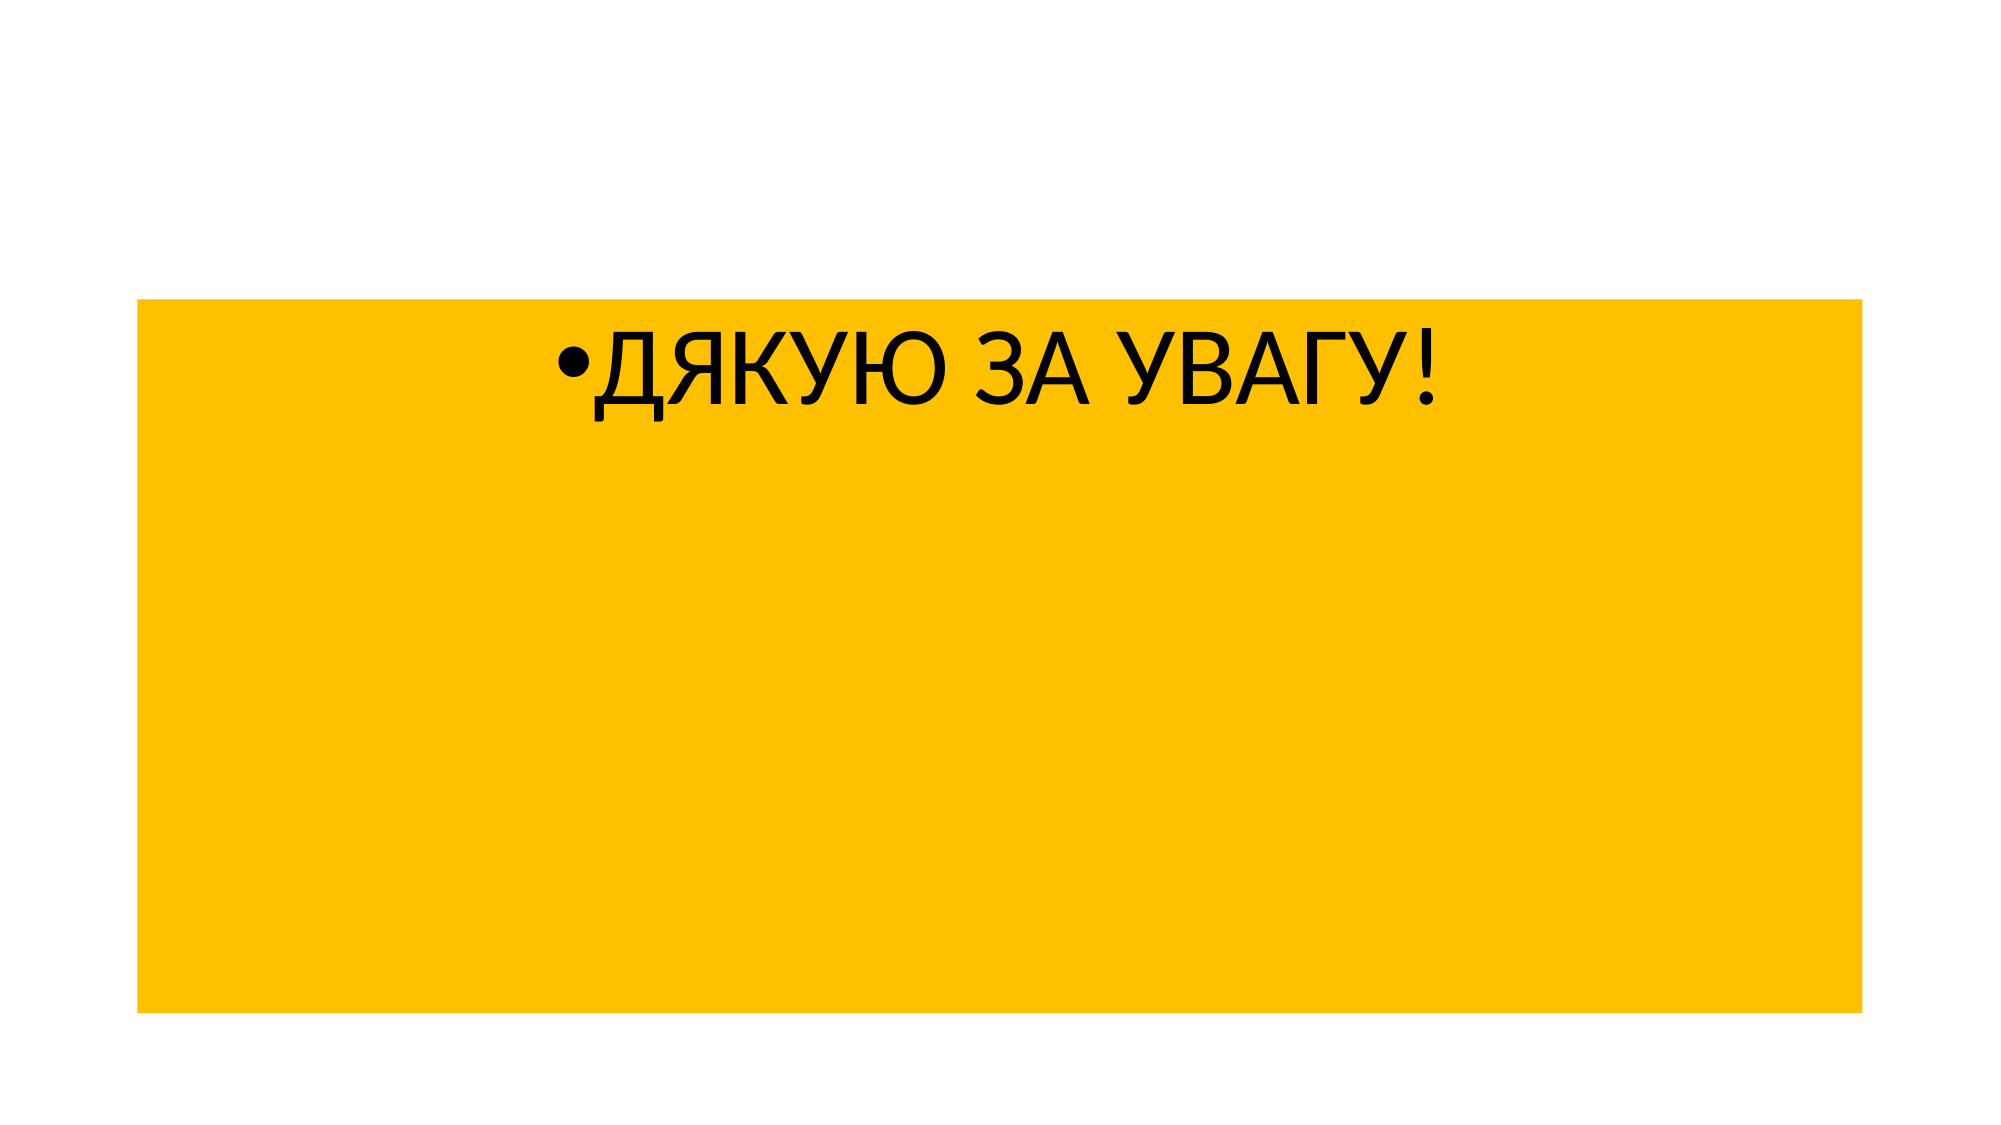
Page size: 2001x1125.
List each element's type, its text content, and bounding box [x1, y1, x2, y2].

list ДЯКУЮ ЗА УВАГУ! [137, 299, 1863, 1014]
